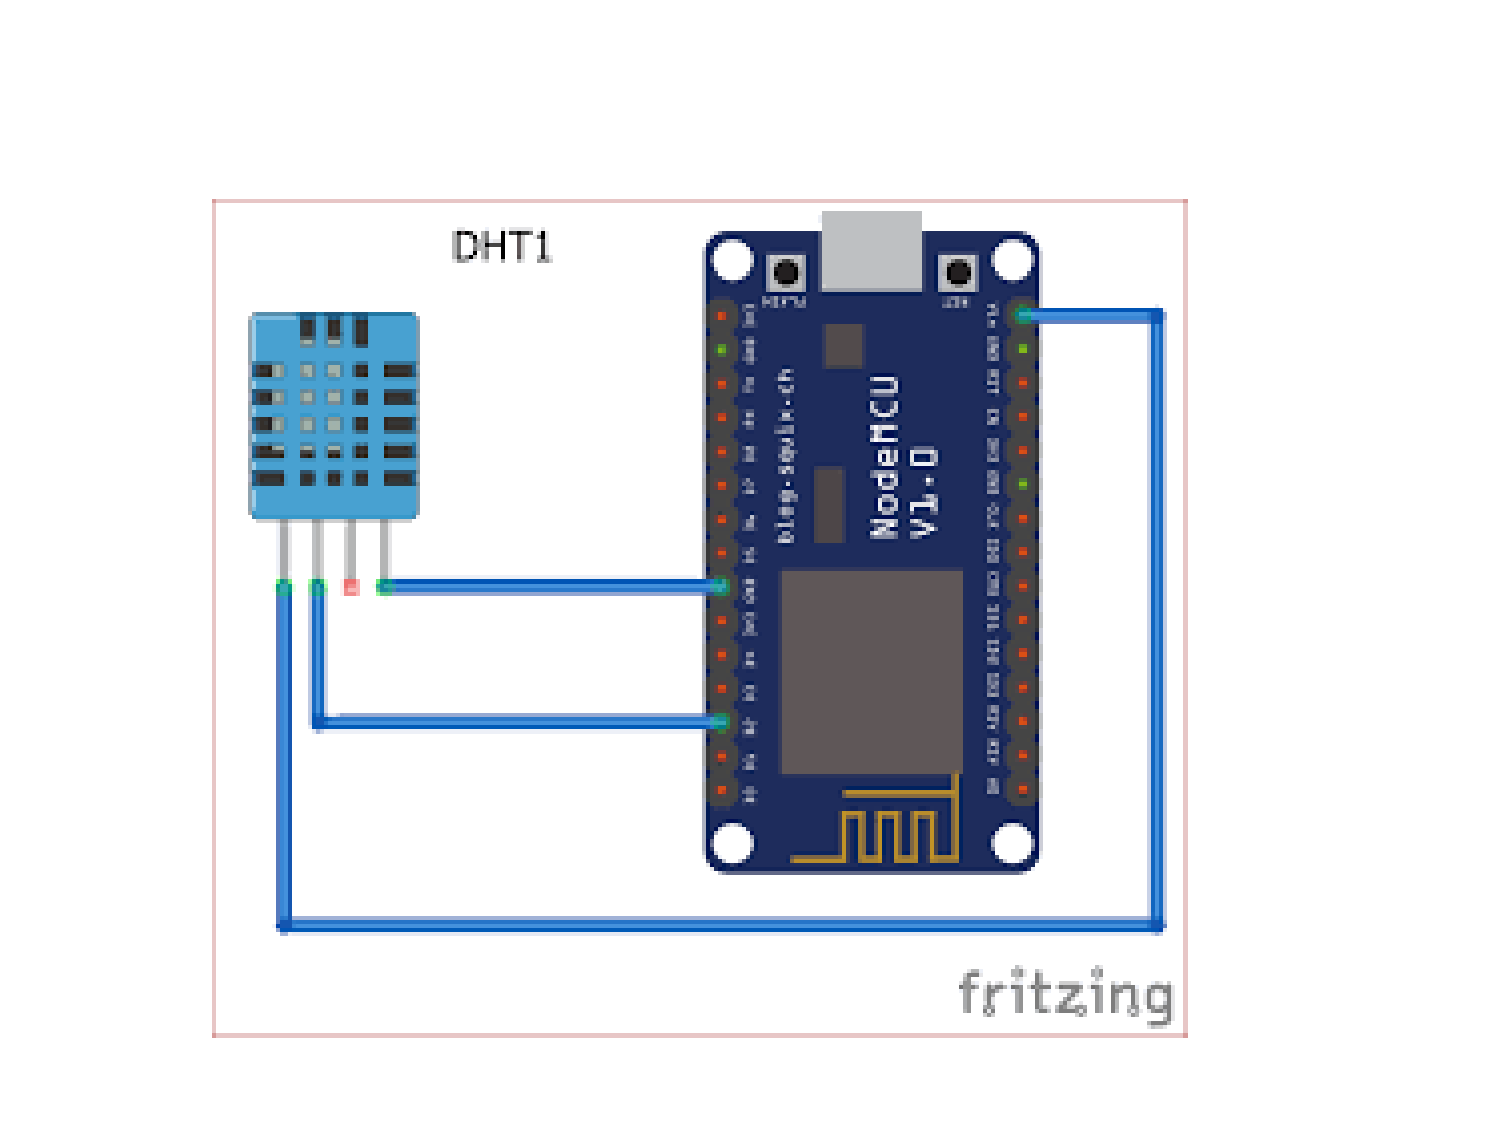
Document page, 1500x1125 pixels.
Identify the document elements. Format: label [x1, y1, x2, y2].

picture [212, 199, 1188, 1038]
